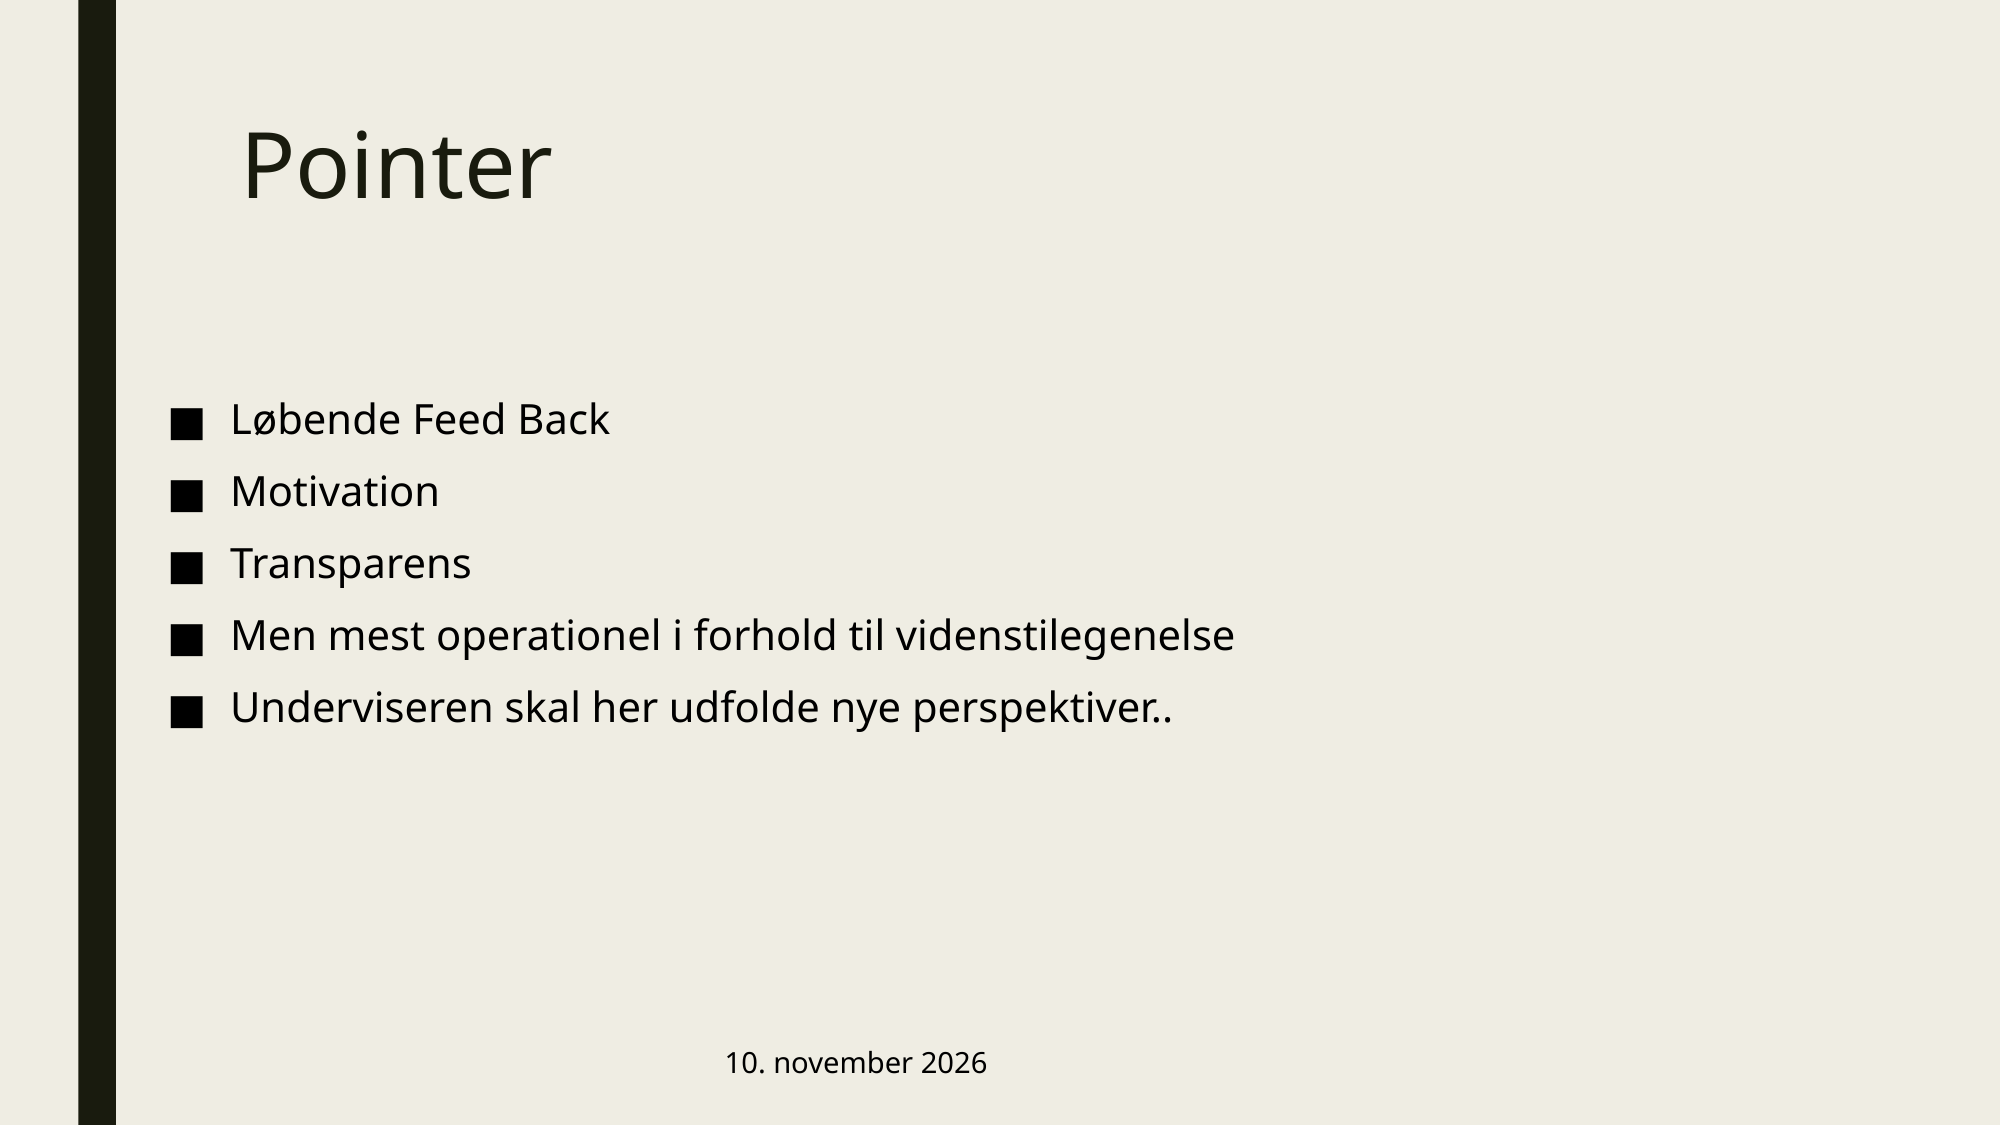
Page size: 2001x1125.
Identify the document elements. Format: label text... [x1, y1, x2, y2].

list Løbende Feed Back Motivation Transparens Men mest operationel i forhold til videnstilegenelse Underviseren skal her udfolde nye perspektiver.. [167, 397, 1805, 965]
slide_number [724, 1044, 1284, 1075]
title Pointer [225, 112, 1800, 357]
